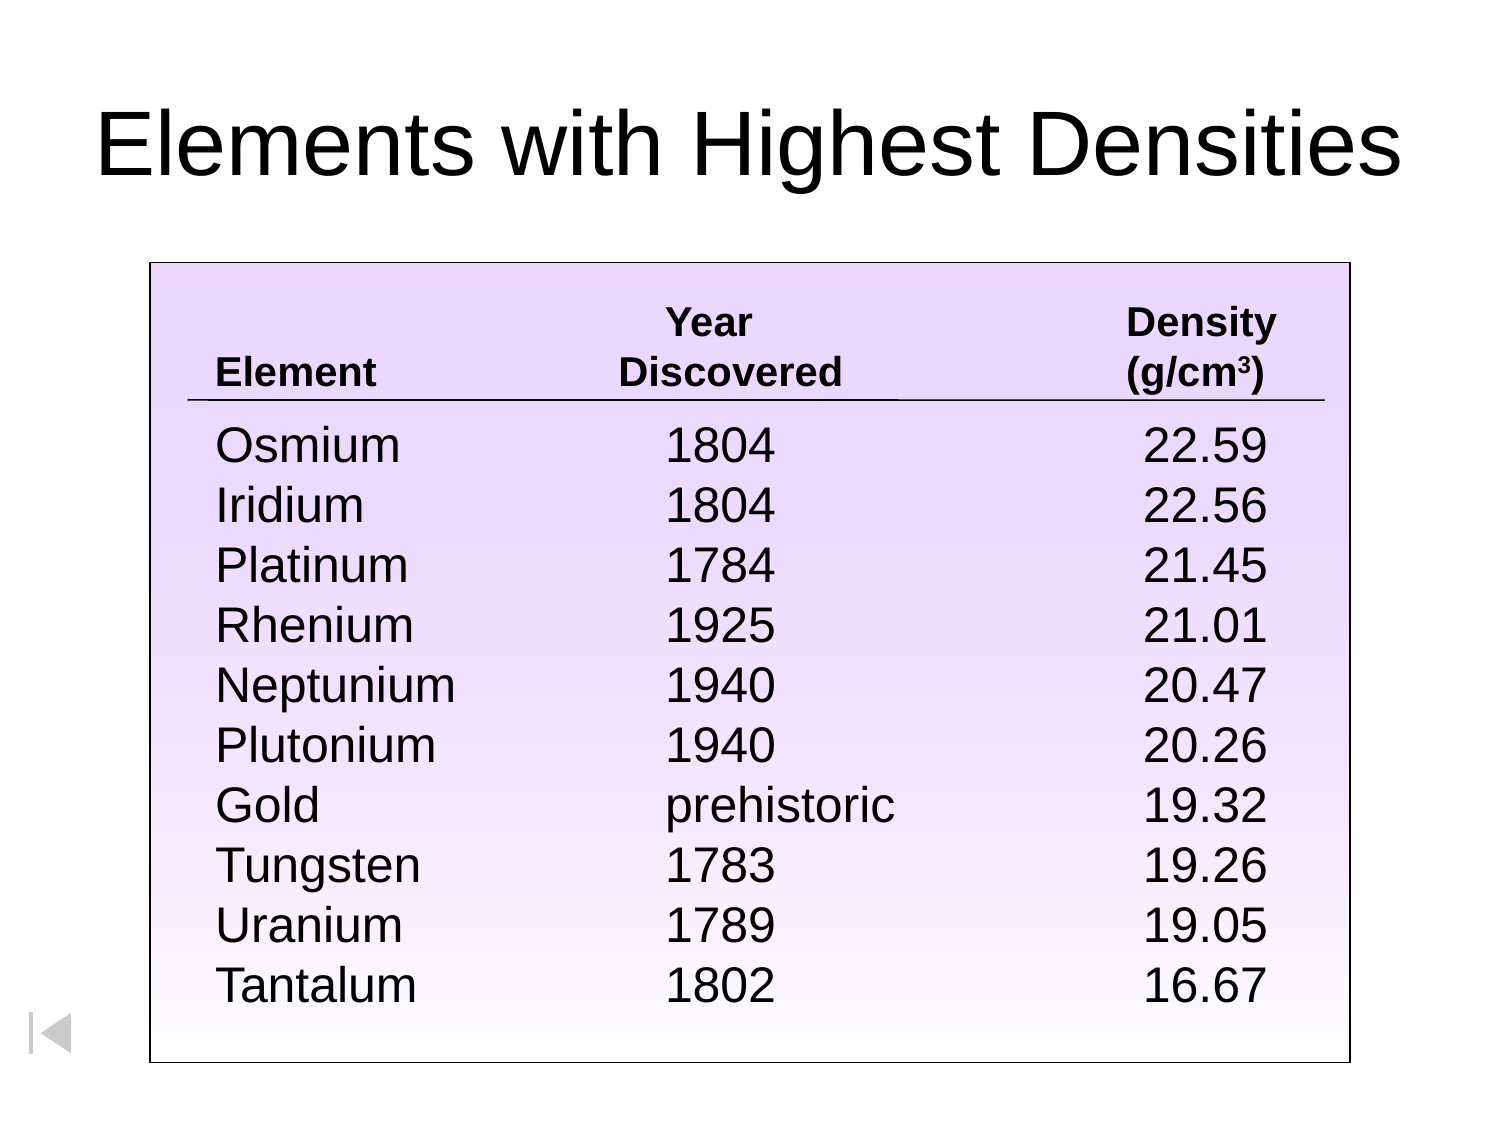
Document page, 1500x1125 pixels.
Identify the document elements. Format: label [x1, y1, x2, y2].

text_box [0, 1003, 100, 1063]
title [74, 44, 1426, 233]
text_box [149, 262, 1350, 1063]
